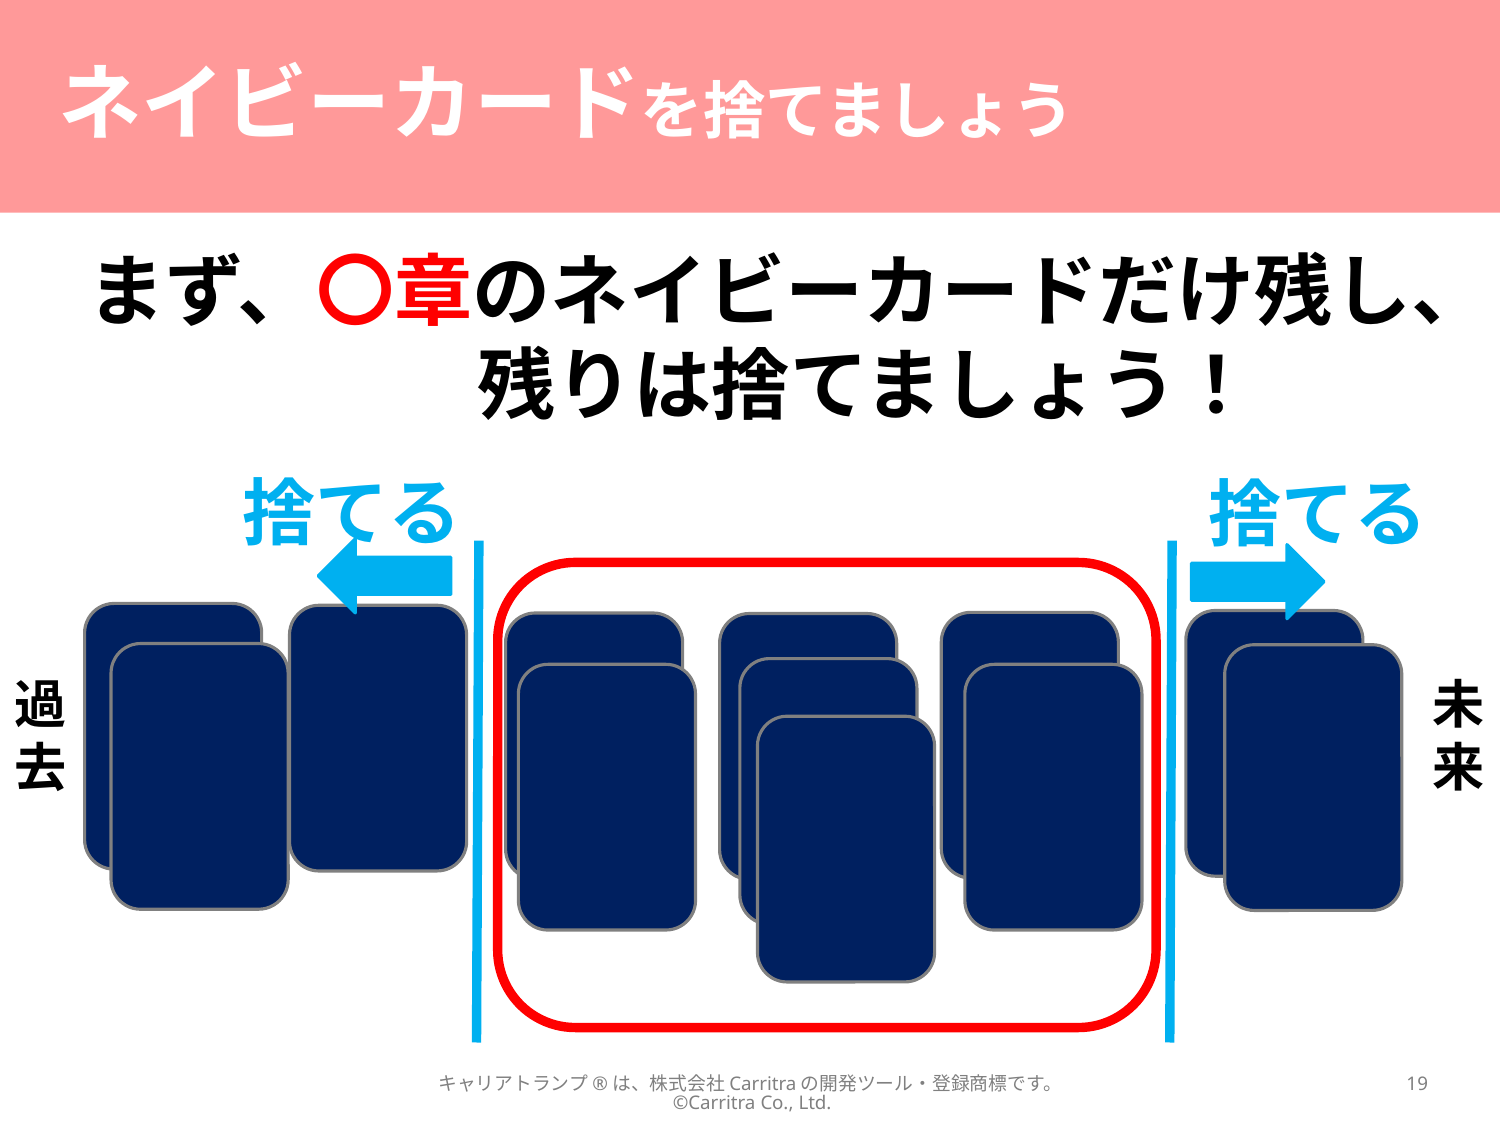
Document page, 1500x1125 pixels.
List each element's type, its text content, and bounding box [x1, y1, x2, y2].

text_box [83, 601, 264, 664]
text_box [476, 540, 480, 1043]
title ネイビーカードを捨てましょう [43, 36, 1456, 177]
text_box まず、〇章のネイビーカードだけ残し、 残りは捨てましょう！ [43, 234, 1456, 437]
text_box [516, 662, 698, 932]
text_box [738, 657, 919, 923]
text_box [109, 641, 290, 911]
text_box 捨てる [206, 459, 498, 562]
text_box [755, 714, 937, 984]
text_box [1184, 608, 1365, 878]
text_box [1223, 643, 1404, 913]
text_box 捨てる [1172, 460, 1464, 563]
text_box [963, 662, 1144, 932]
text_box [718, 611, 899, 879]
text_box [83, 804, 109, 871]
text_box [317, 562, 453, 615]
text_box 未来 [1417, 664, 1500, 804]
text_box [287, 603, 469, 873]
text_box [1189, 563, 1326, 621]
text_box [1169, 540, 1173, 1043]
text_box [496, 560, 1158, 1030]
text_box 過去 [0, 664, 114, 804]
